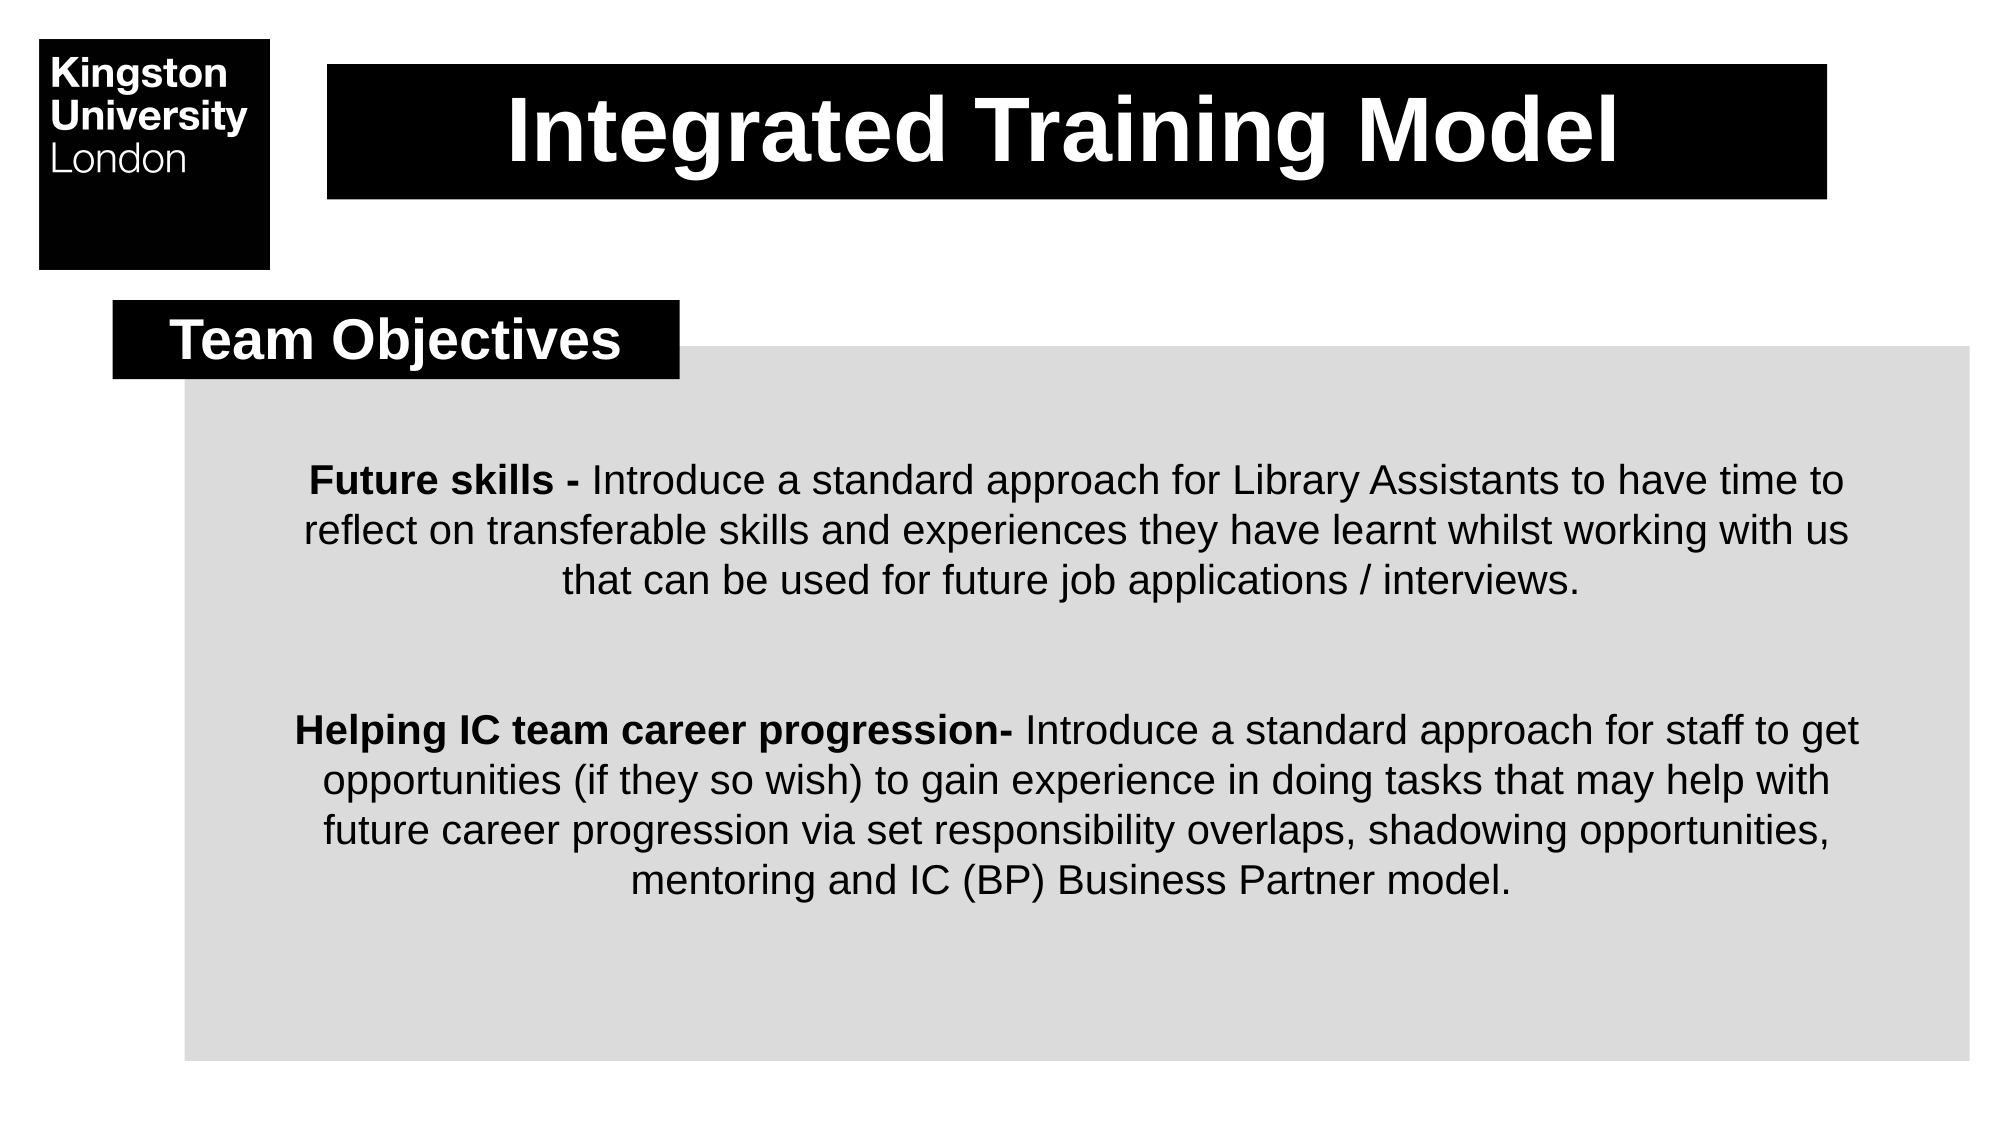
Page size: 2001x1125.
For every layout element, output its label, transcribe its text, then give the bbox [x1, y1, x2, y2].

text_box Future skills - Introduce a standard approach for Library Assistants to have time to reflect on transferable skills and experiences they have learnt whilst working with us that can be used for future job applications / interviews. Helping IC team career progression- Introduce a standard approach for staff to get opportunities (if they so wish) to gain experience in doing tasks that may help with future career progression via set responsibility overlaps, shadowing opportunities, mentoring and IC (BP) Business Partner model. [262, 445, 1893, 961]
picture [39, 39, 270, 270]
text_box Integrated Training Model [327, 64, 1828, 200]
text_box [184, 345, 1971, 1062]
text_box Team Objectives [112, 300, 680, 380]
